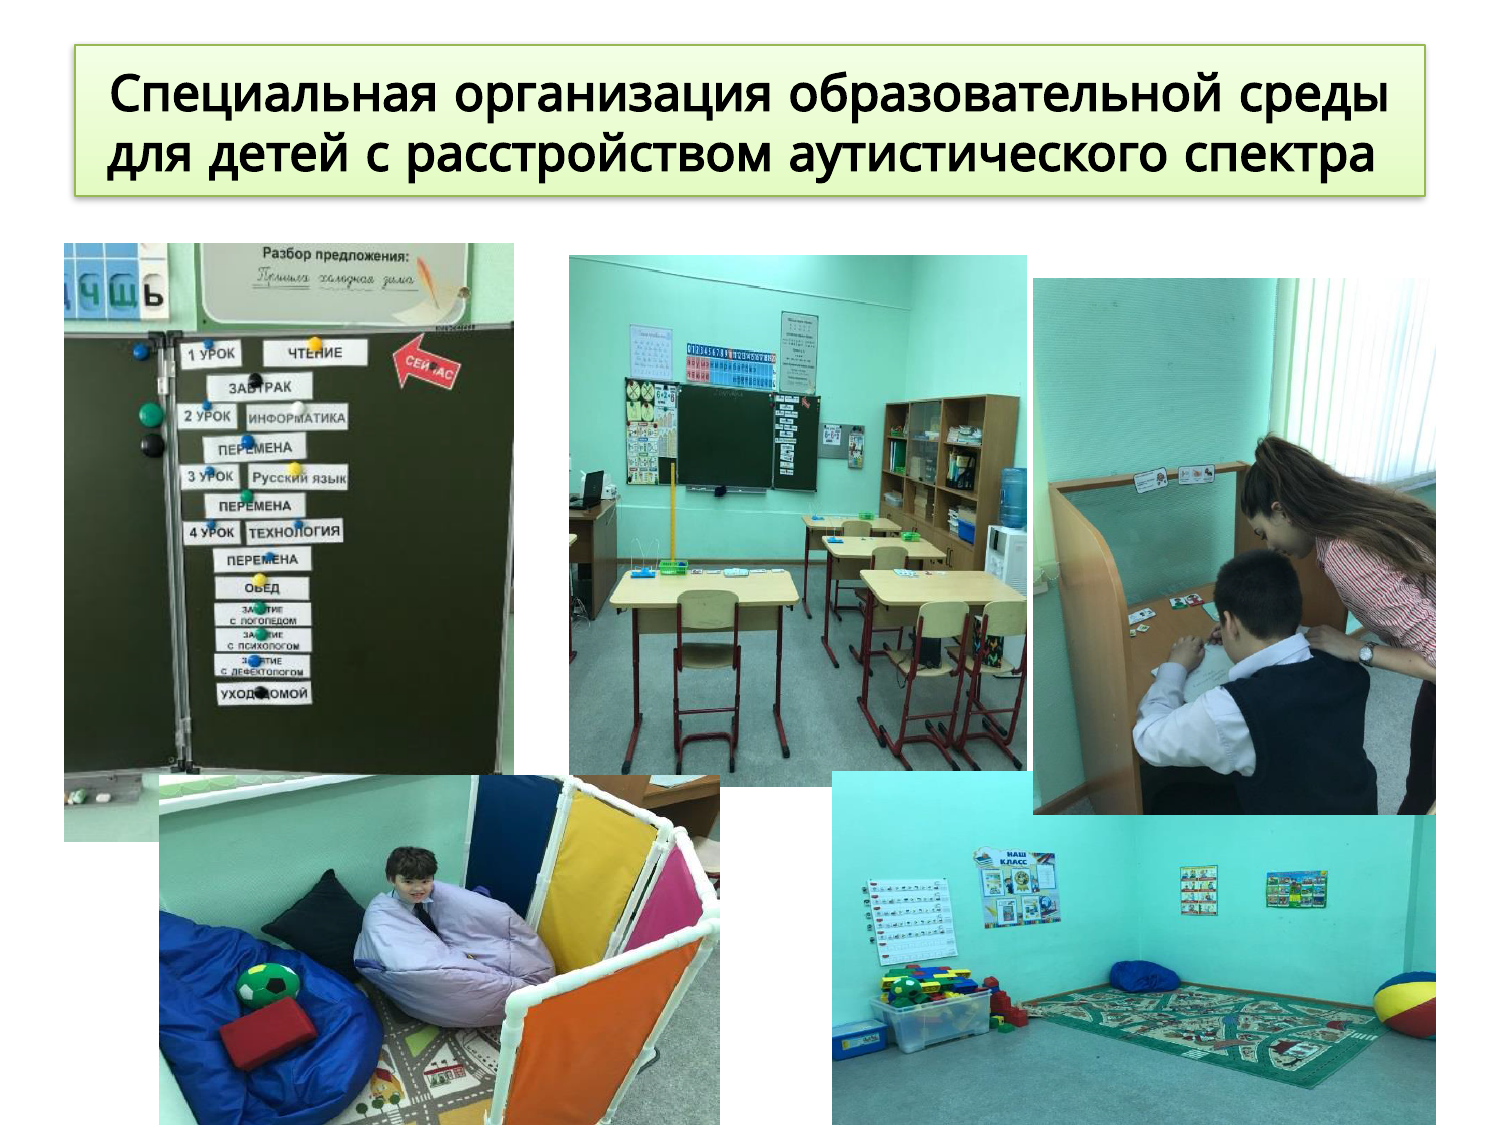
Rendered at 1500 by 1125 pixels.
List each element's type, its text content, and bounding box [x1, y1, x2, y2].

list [64, 243, 514, 842]
picture [159, 255, 1436, 1125]
title Специальная организация образовательной среды для детей с расстройством аутистического спектра [74, 44, 1426, 197]
